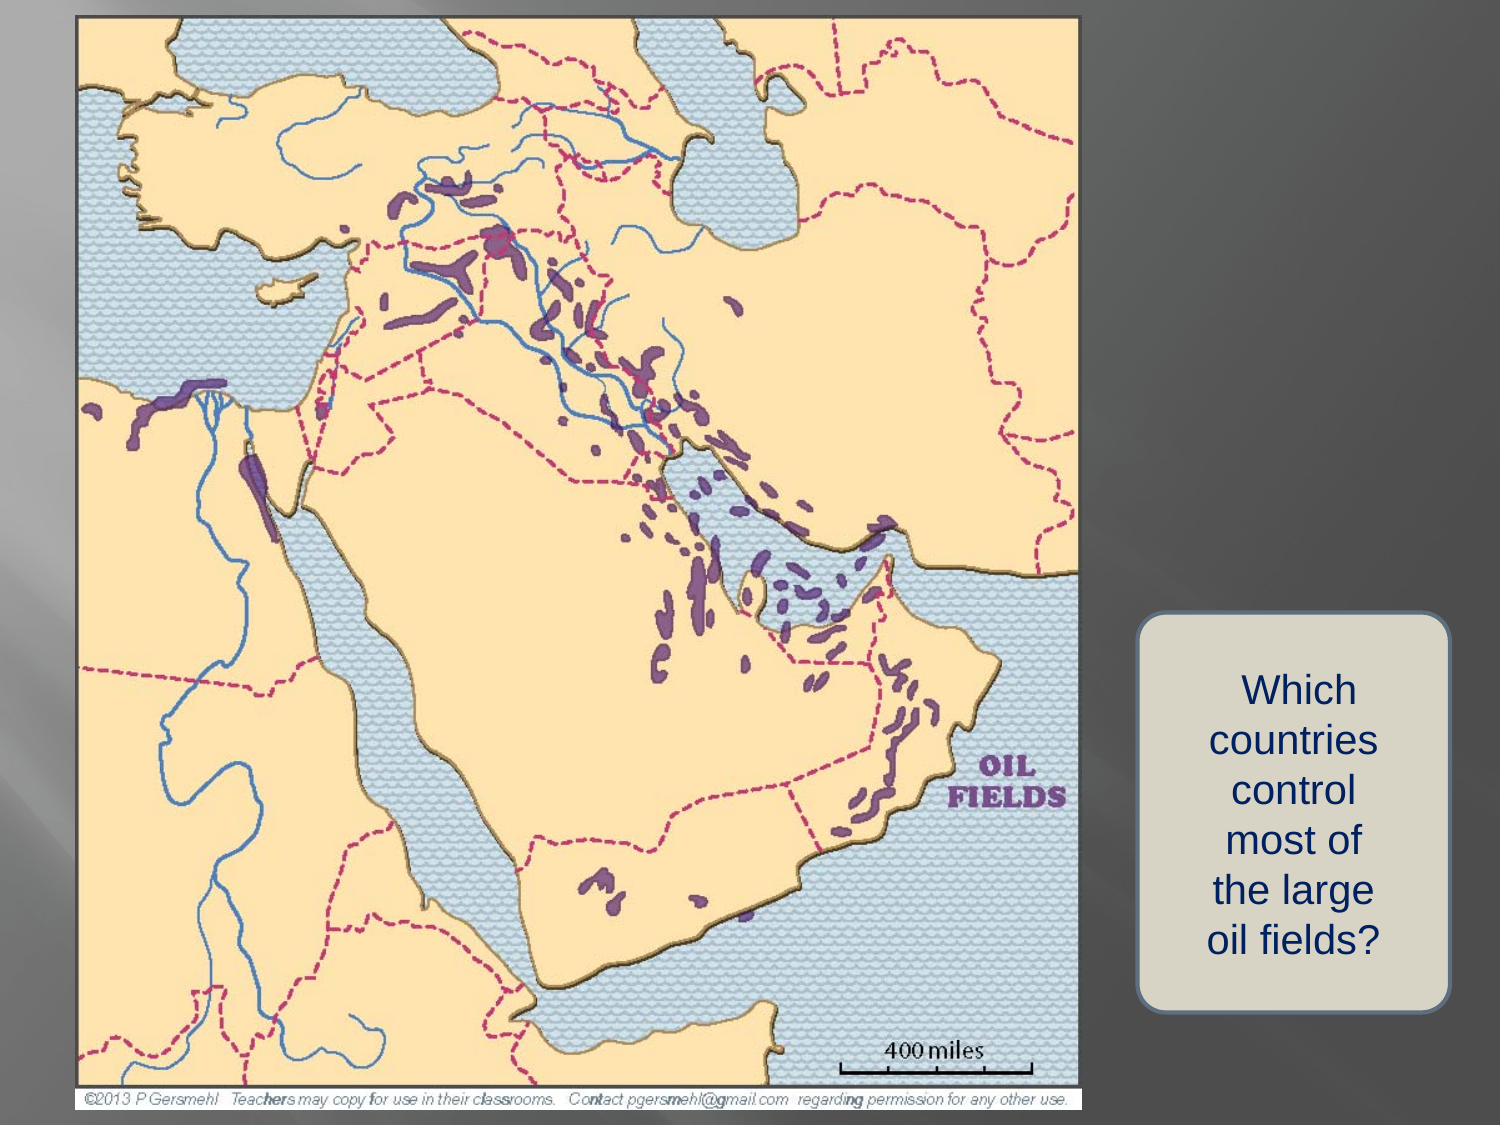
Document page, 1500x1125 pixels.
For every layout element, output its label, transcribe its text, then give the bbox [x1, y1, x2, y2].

picture [74, 15, 1083, 1110]
text_box Which countries control most of the large oil fields? [1135, 610, 1453, 1015]
